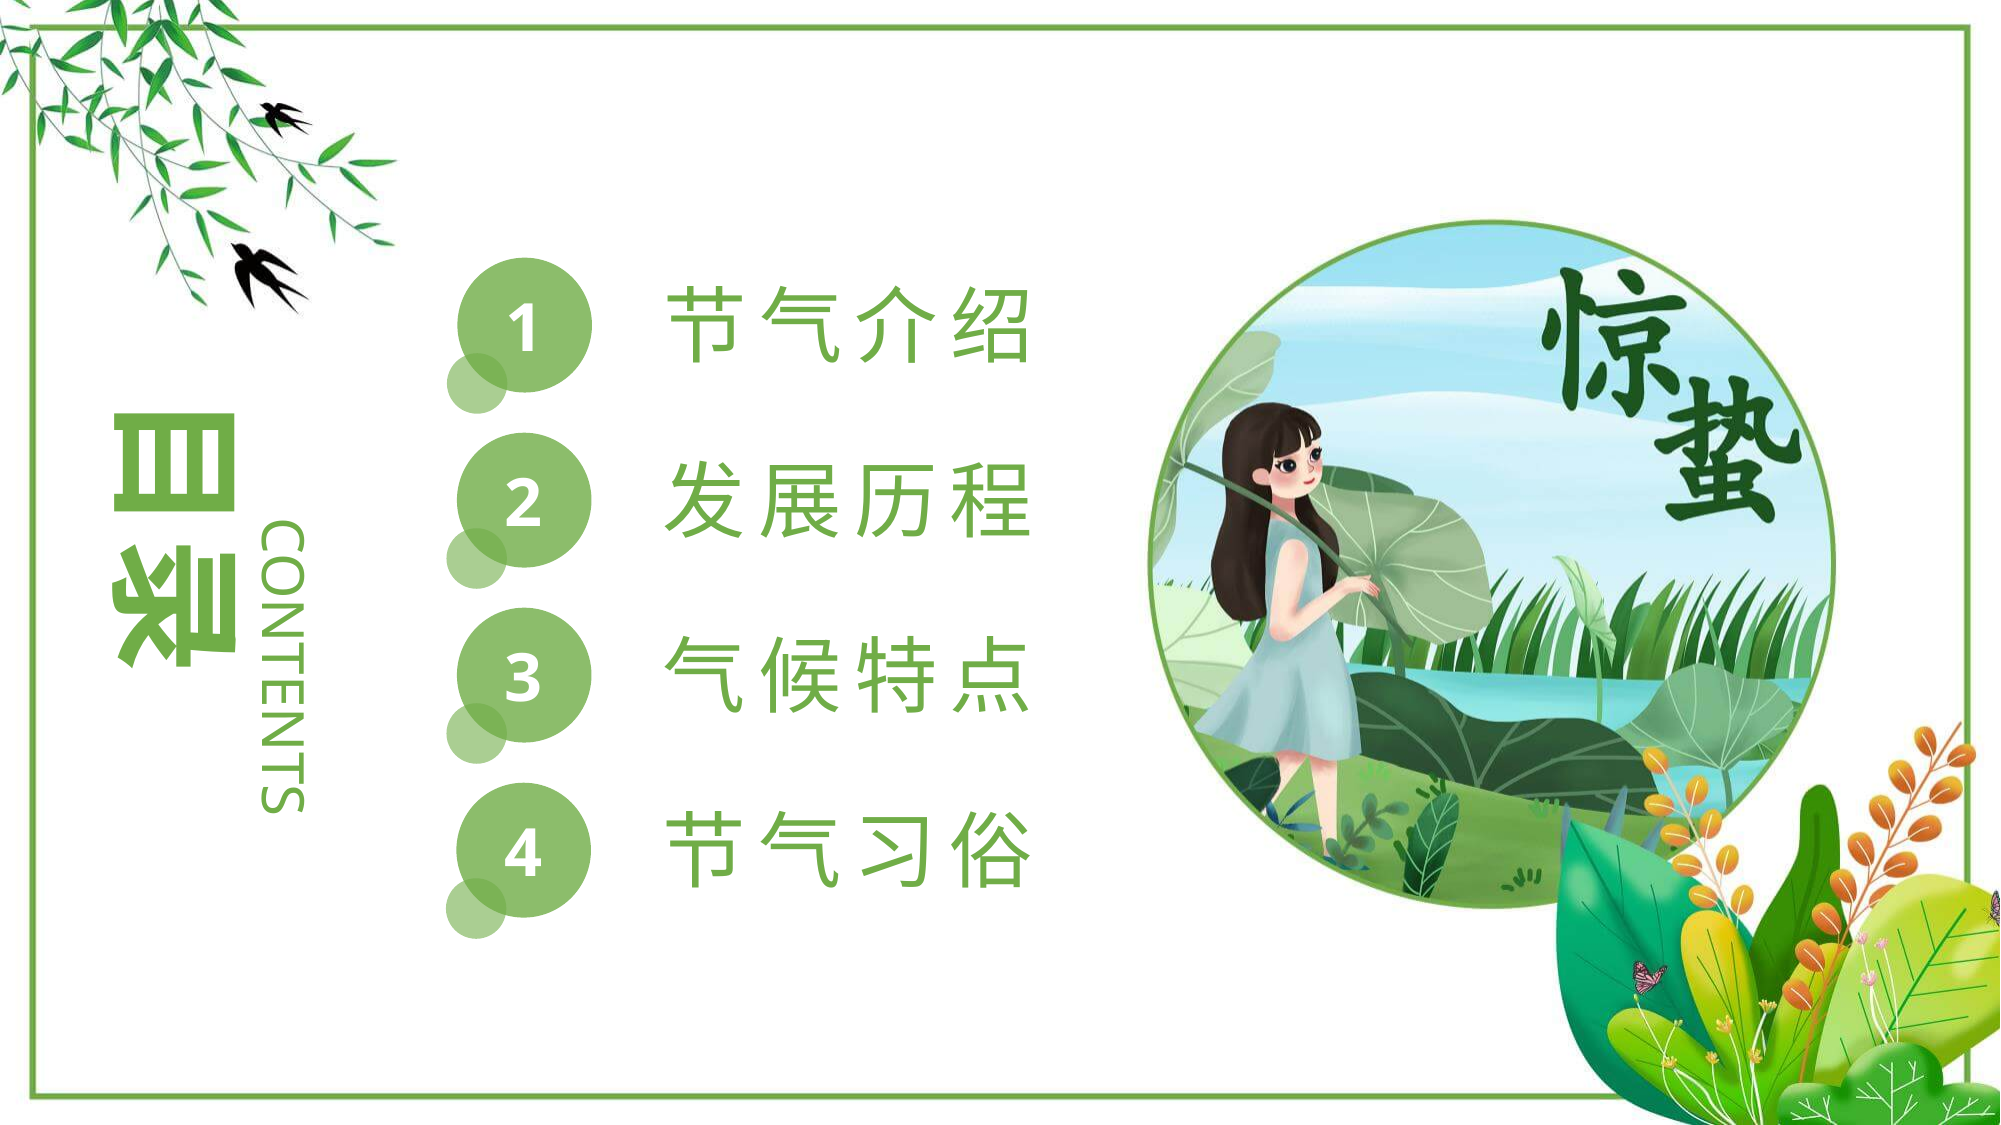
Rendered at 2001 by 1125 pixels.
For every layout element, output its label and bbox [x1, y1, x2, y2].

text_box [446, 244, 1225, 414]
text_box [446, 594, 1224, 764]
text_box [445, 769, 1224, 939]
text_box [446, 419, 1224, 589]
picture [0, 0, 2000, 1125]
